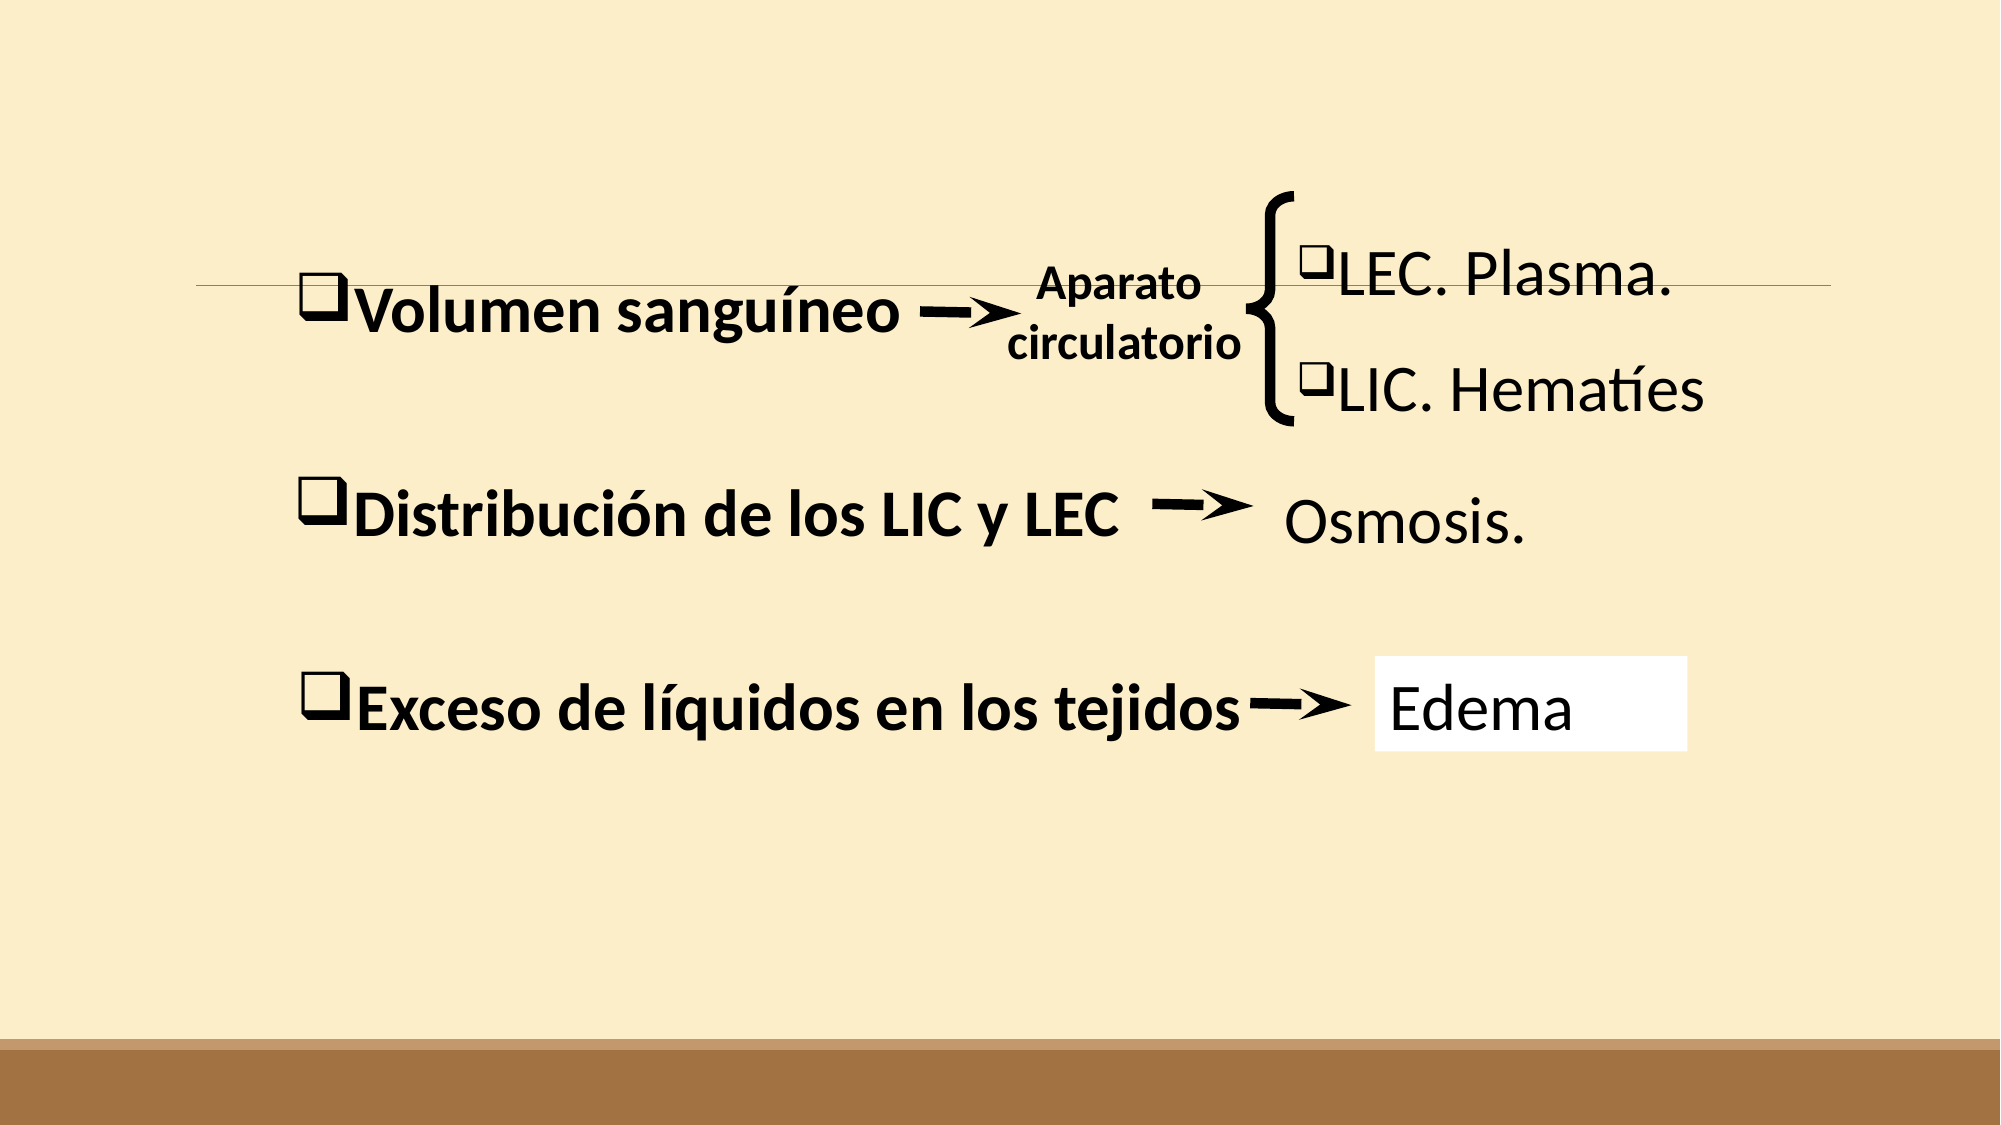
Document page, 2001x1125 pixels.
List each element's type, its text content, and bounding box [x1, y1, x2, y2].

text_box Aparato circulatorio [929, 231, 1270, 388]
text_box Volumen sanguíneo [332, 238, 865, 374]
text_box Osmosis. [1269, 468, 1693, 564]
text_box Edema [1374, 656, 1688, 752]
text_box [1246, 196, 1295, 419]
text_box [1000, 306, 1022, 320]
text_box [1232, 499, 1254, 512]
text_box LEC. Plasma. LIC. Hematíes [1281, 221, 1739, 433]
text_box [1330, 698, 1352, 711]
text_box Distribución de los LIC y LEC [304, 453, 1109, 565]
text_box Exceso de líquidos en los tejidos [320, 645, 1235, 764]
